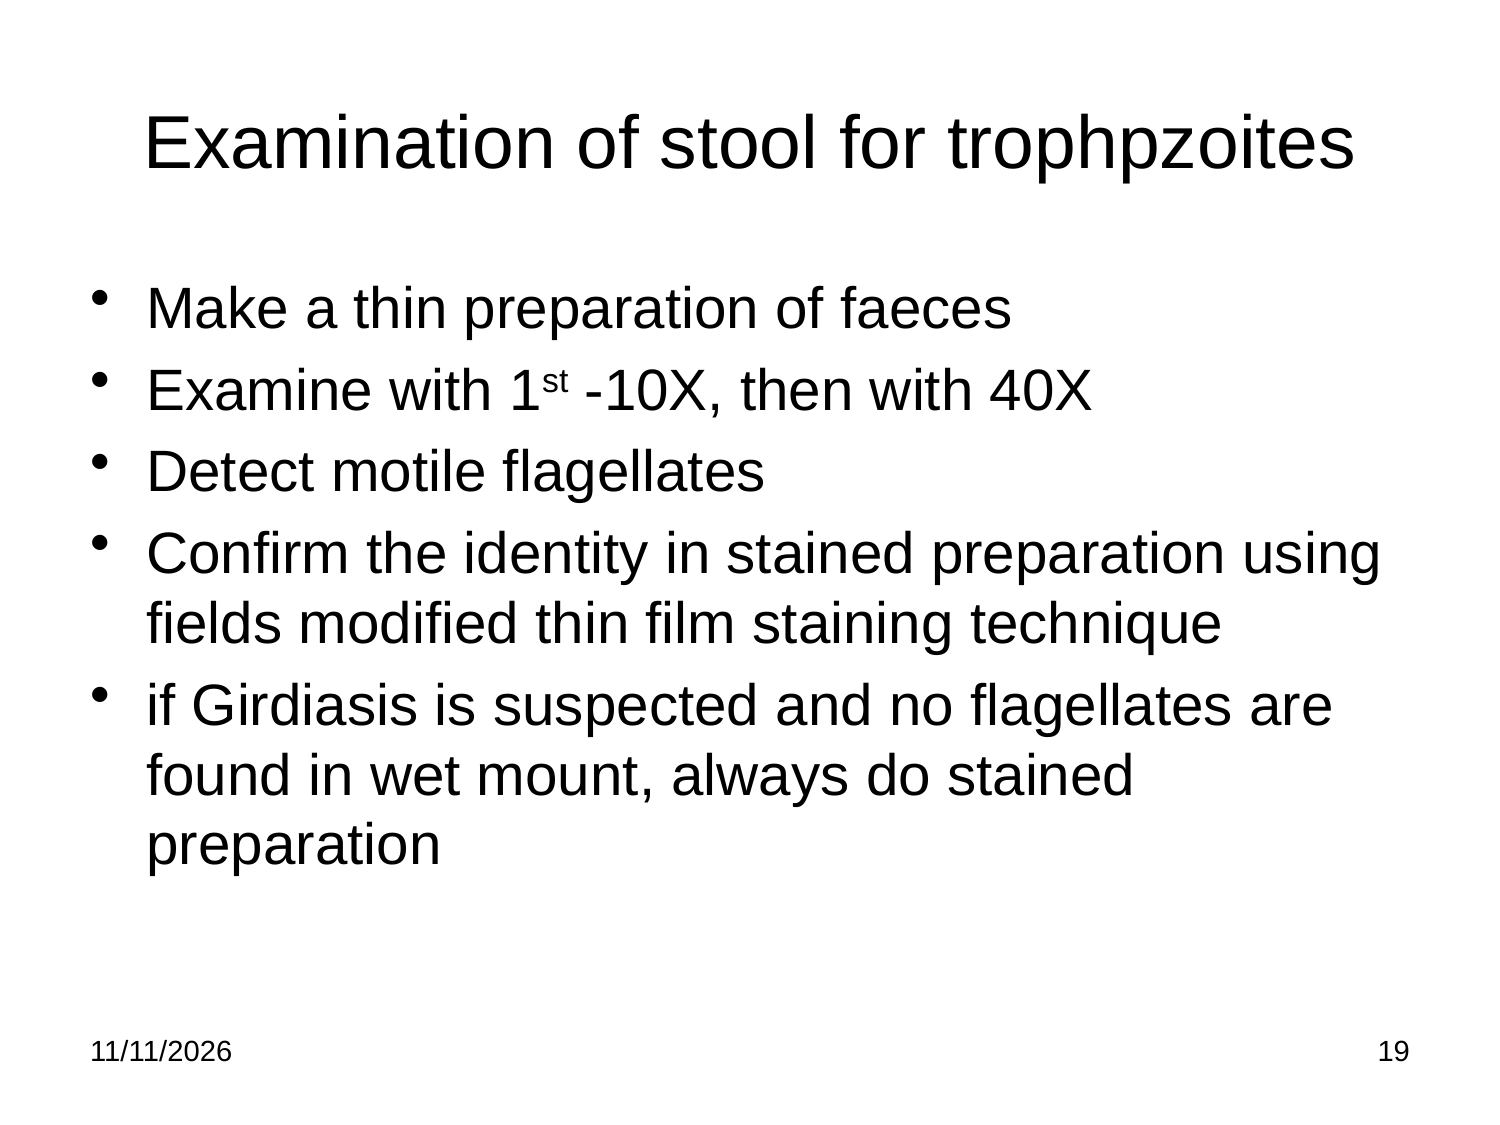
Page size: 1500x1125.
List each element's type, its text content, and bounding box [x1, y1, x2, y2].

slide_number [74, 1024, 426, 1103]
title Examination of stool for trophpzoites [75, 45, 1425, 233]
slide_number 19 [1074, 1024, 1426, 1103]
list Make a thin preparation of faeces Examine with 1st -10X, then with 40X Detect motile flagellates Confirm the identity in stained preparation using fields modified thin film staining technique if Girdiasis is suspected and no flagellates are found in wet mount, always do stained preparation [75, 262, 1425, 1005]
